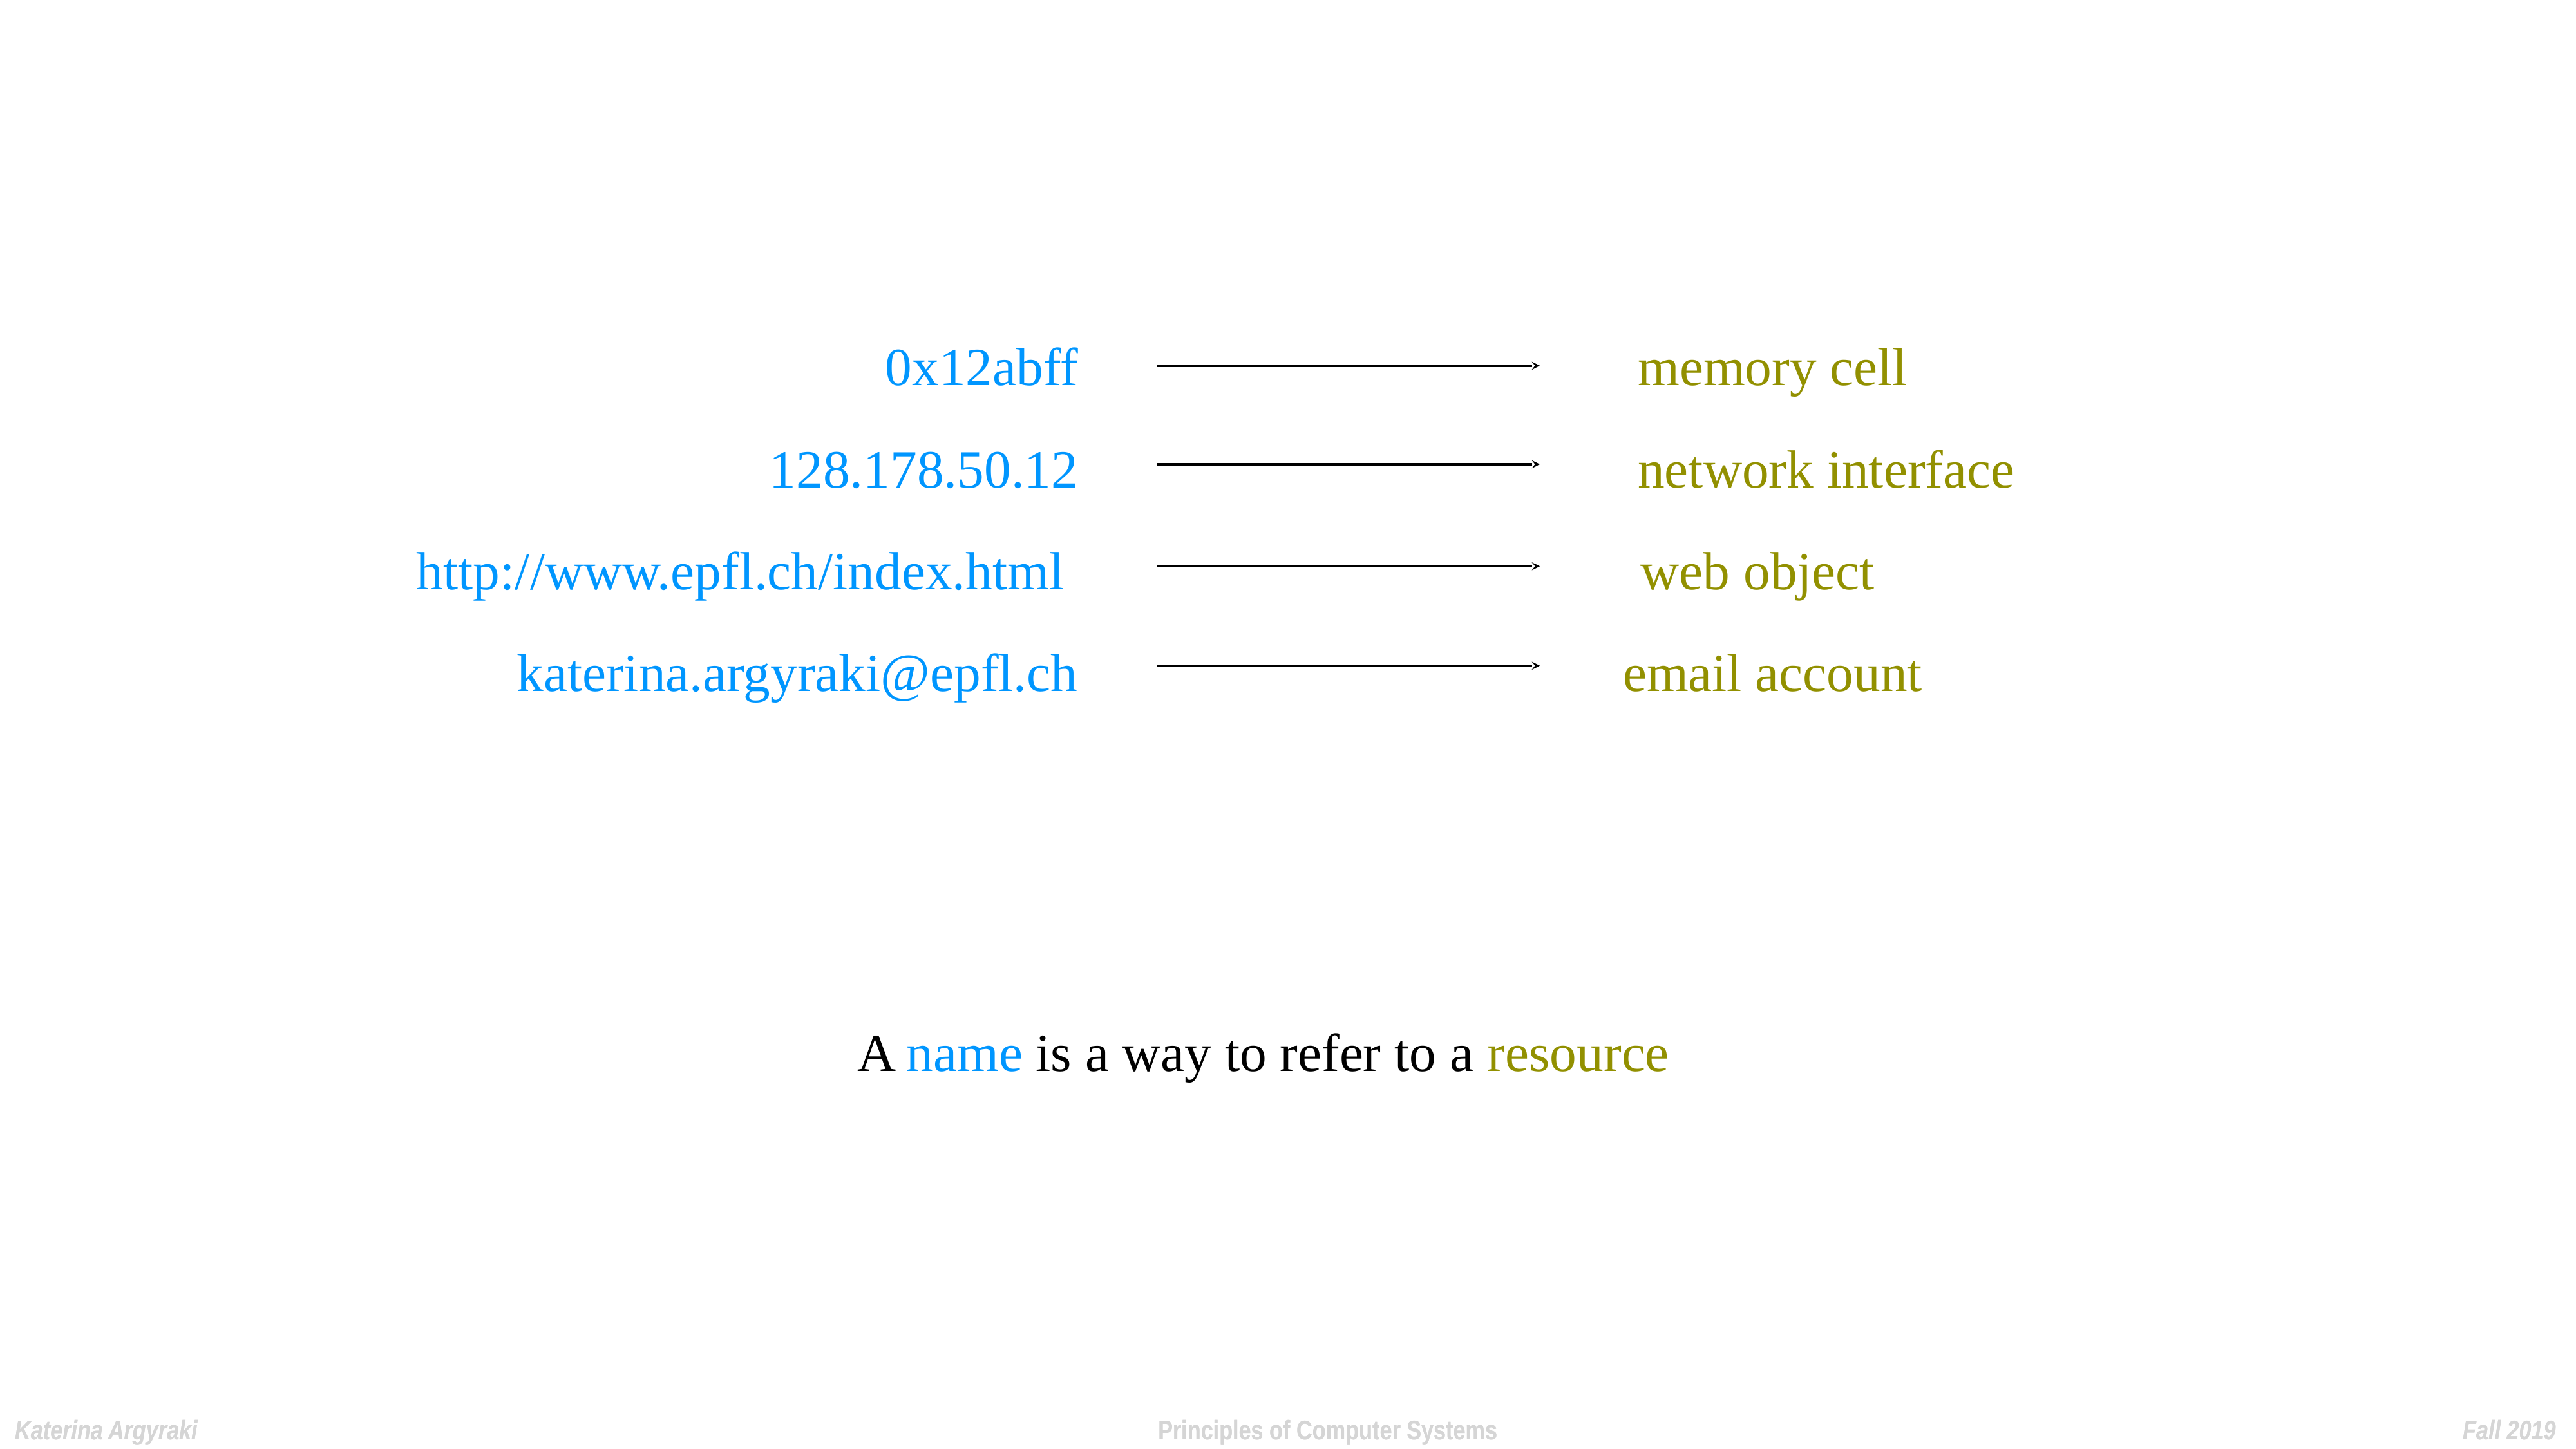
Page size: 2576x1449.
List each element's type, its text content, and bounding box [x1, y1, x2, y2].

text_box 128.178.50.12 [730, 428, 1089, 504]
text_box email account [1613, 632, 1933, 708]
text_box [1531, 361, 1540, 370]
text_box [1531, 460, 1540, 469]
text_box memory cell [1627, 327, 1918, 402]
text_box 0x12abff [856, 327, 1089, 402]
text_box katerina.argyraki@epfl.ch [464, 632, 1089, 708]
list A name is a way to refer to a resource [851, 1012, 1725, 1093]
text_box web object [1631, 530, 1886, 606]
text_box network interface [1627, 428, 2025, 504]
text_box [1531, 562, 1540, 571]
text_box [1531, 661, 1540, 670]
text_box Katerina Argyraki Principles of Computer Systems Fall 2019 [0, 1401, 2576, 1449]
text_box http://www.epfl.ch/index.html [393, 530, 1089, 606]
